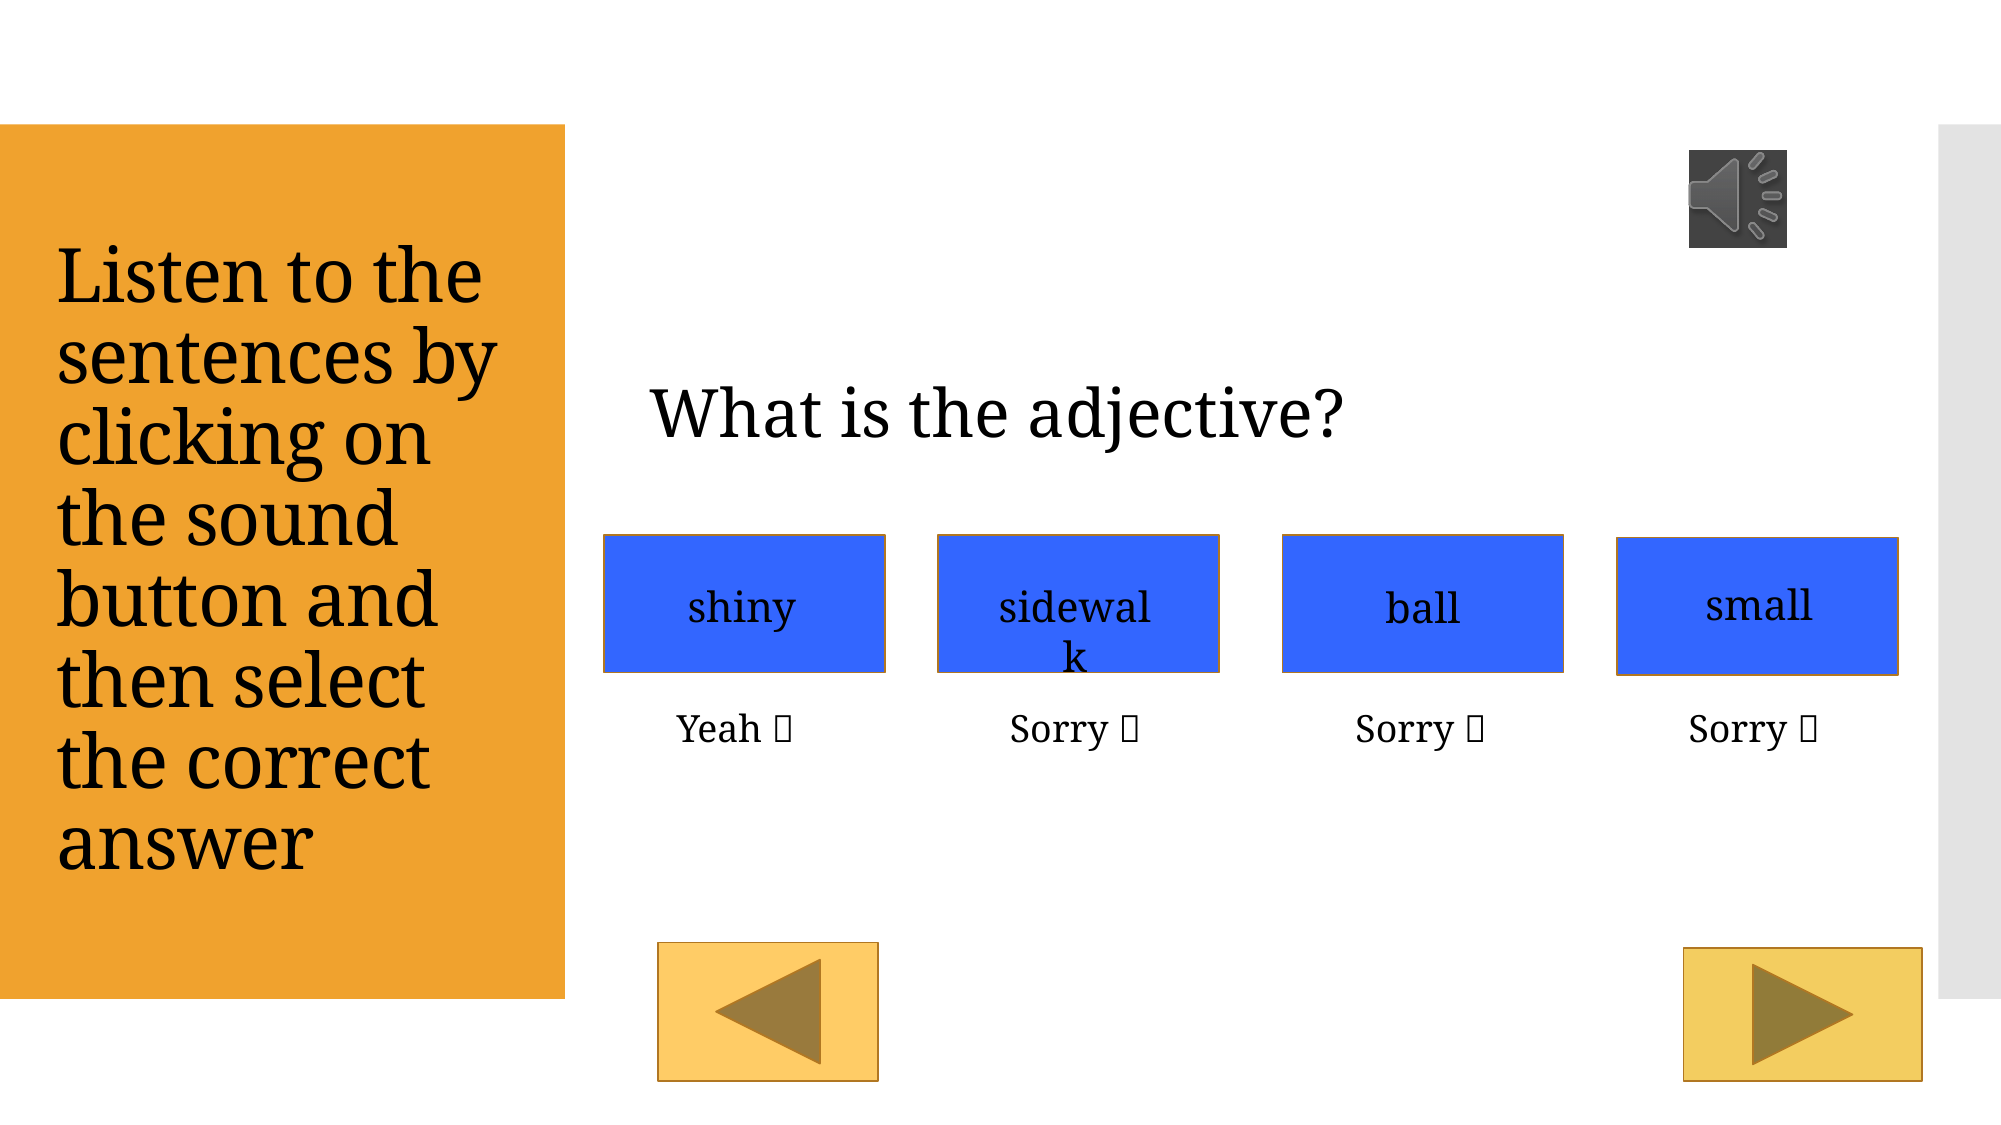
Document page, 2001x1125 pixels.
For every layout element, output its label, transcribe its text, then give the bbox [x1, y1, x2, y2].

list What is the adjective? [634, 141, 1835, 982]
title Listen to the sentences by clicking on the sound button and then select the correct answer [41, 184, 525, 940]
text_box Sorry  [995, 698, 1163, 758]
text_box [603, 534, 886, 673]
text_box Yeah  [661, 698, 830, 758]
text_box shiny [658, 573, 826, 639]
text_box [1683, 947, 1923, 1082]
picture [1687, 148, 1789, 250]
text_box [1282, 534, 1564, 673]
text_box Sorry  [1340, 698, 1508, 758]
text_box sidewalk [978, 573, 1171, 689]
text_box Sorry  [1673, 698, 1841, 758]
text_box [657, 942, 879, 1082]
text_box ball [1339, 574, 1507, 640]
text_box small [1675, 571, 1843, 636]
text_box [1616, 537, 1899, 676]
text_box [937, 534, 1220, 673]
